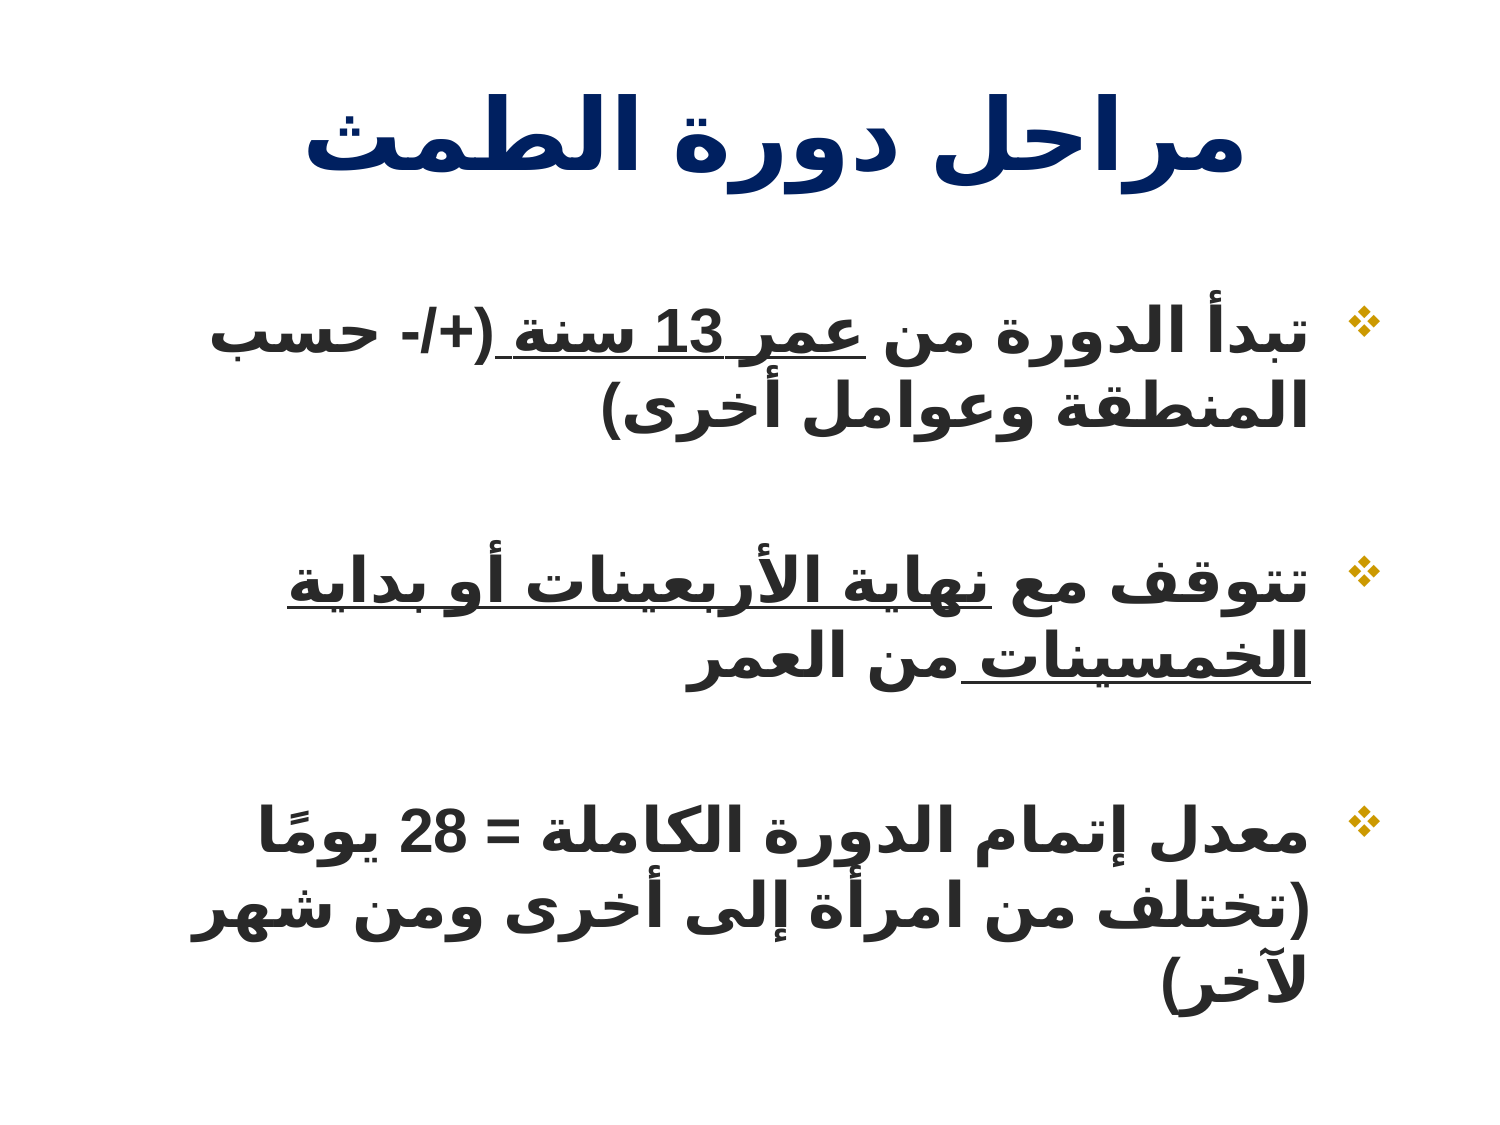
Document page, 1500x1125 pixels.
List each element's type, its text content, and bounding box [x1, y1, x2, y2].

list مراحل دورة الطمث تبدأ الدورة من عمر 13 سنة (+/- حسب المنطقة وعوامل أخرى) تتوقف مع نهاية الأربعينات أو بداية الخمسينات من العمر معدل إتمام الدورة الكاملة = 28 يومًا (تختلف من امرأة إلى أخرى ومن شهر لآخر) قلة من النساء يتمتعن بدورة منتظمة تمامًا [124, 62, 1401, 1076]
